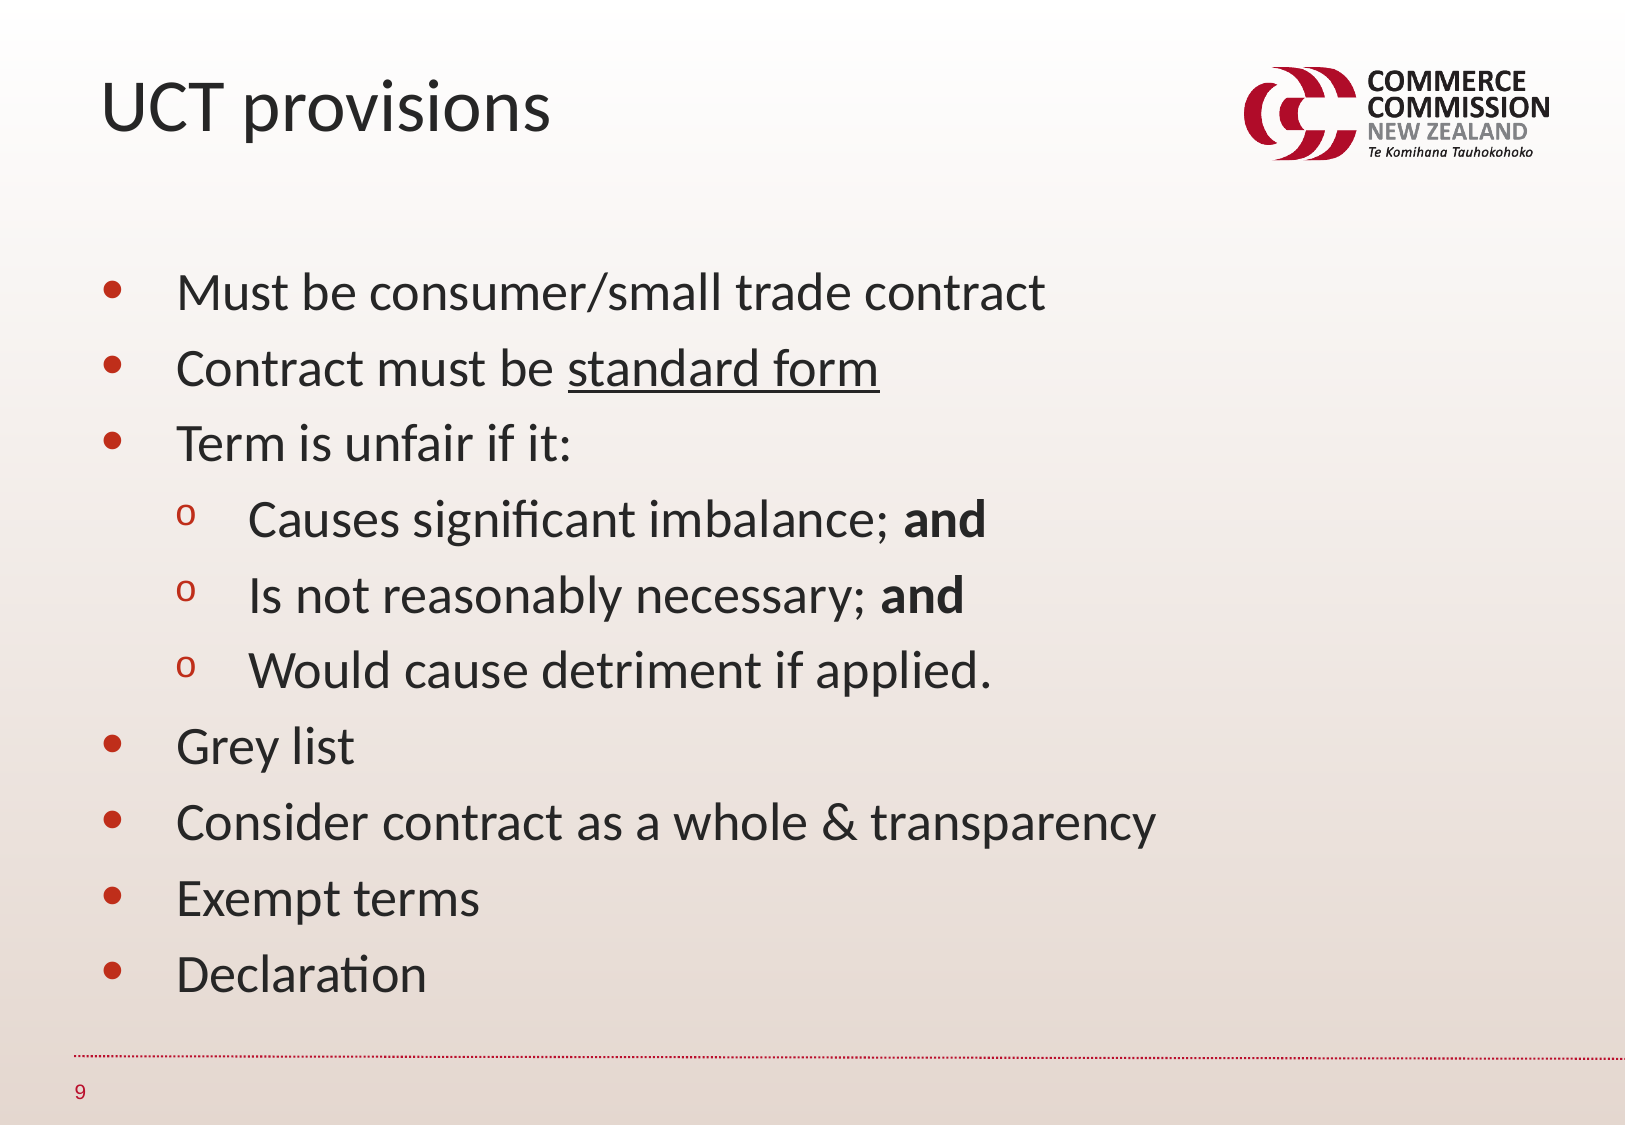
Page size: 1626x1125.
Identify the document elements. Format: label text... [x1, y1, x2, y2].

slide_number 9 [59, 1063, 125, 1119]
picture [1202, 26, 1590, 202]
list Must be consumer/small trade contract Contract must be standard form Term is unfair if it: Causes significant imbalance; and Is not reasonably necessary; and Would cause detriment if applied. Grey list Consider contract as a whole & transparency Exempt terms Declaration [86, 248, 1534, 957]
list UCT provisions [85, 73, 1256, 248]
